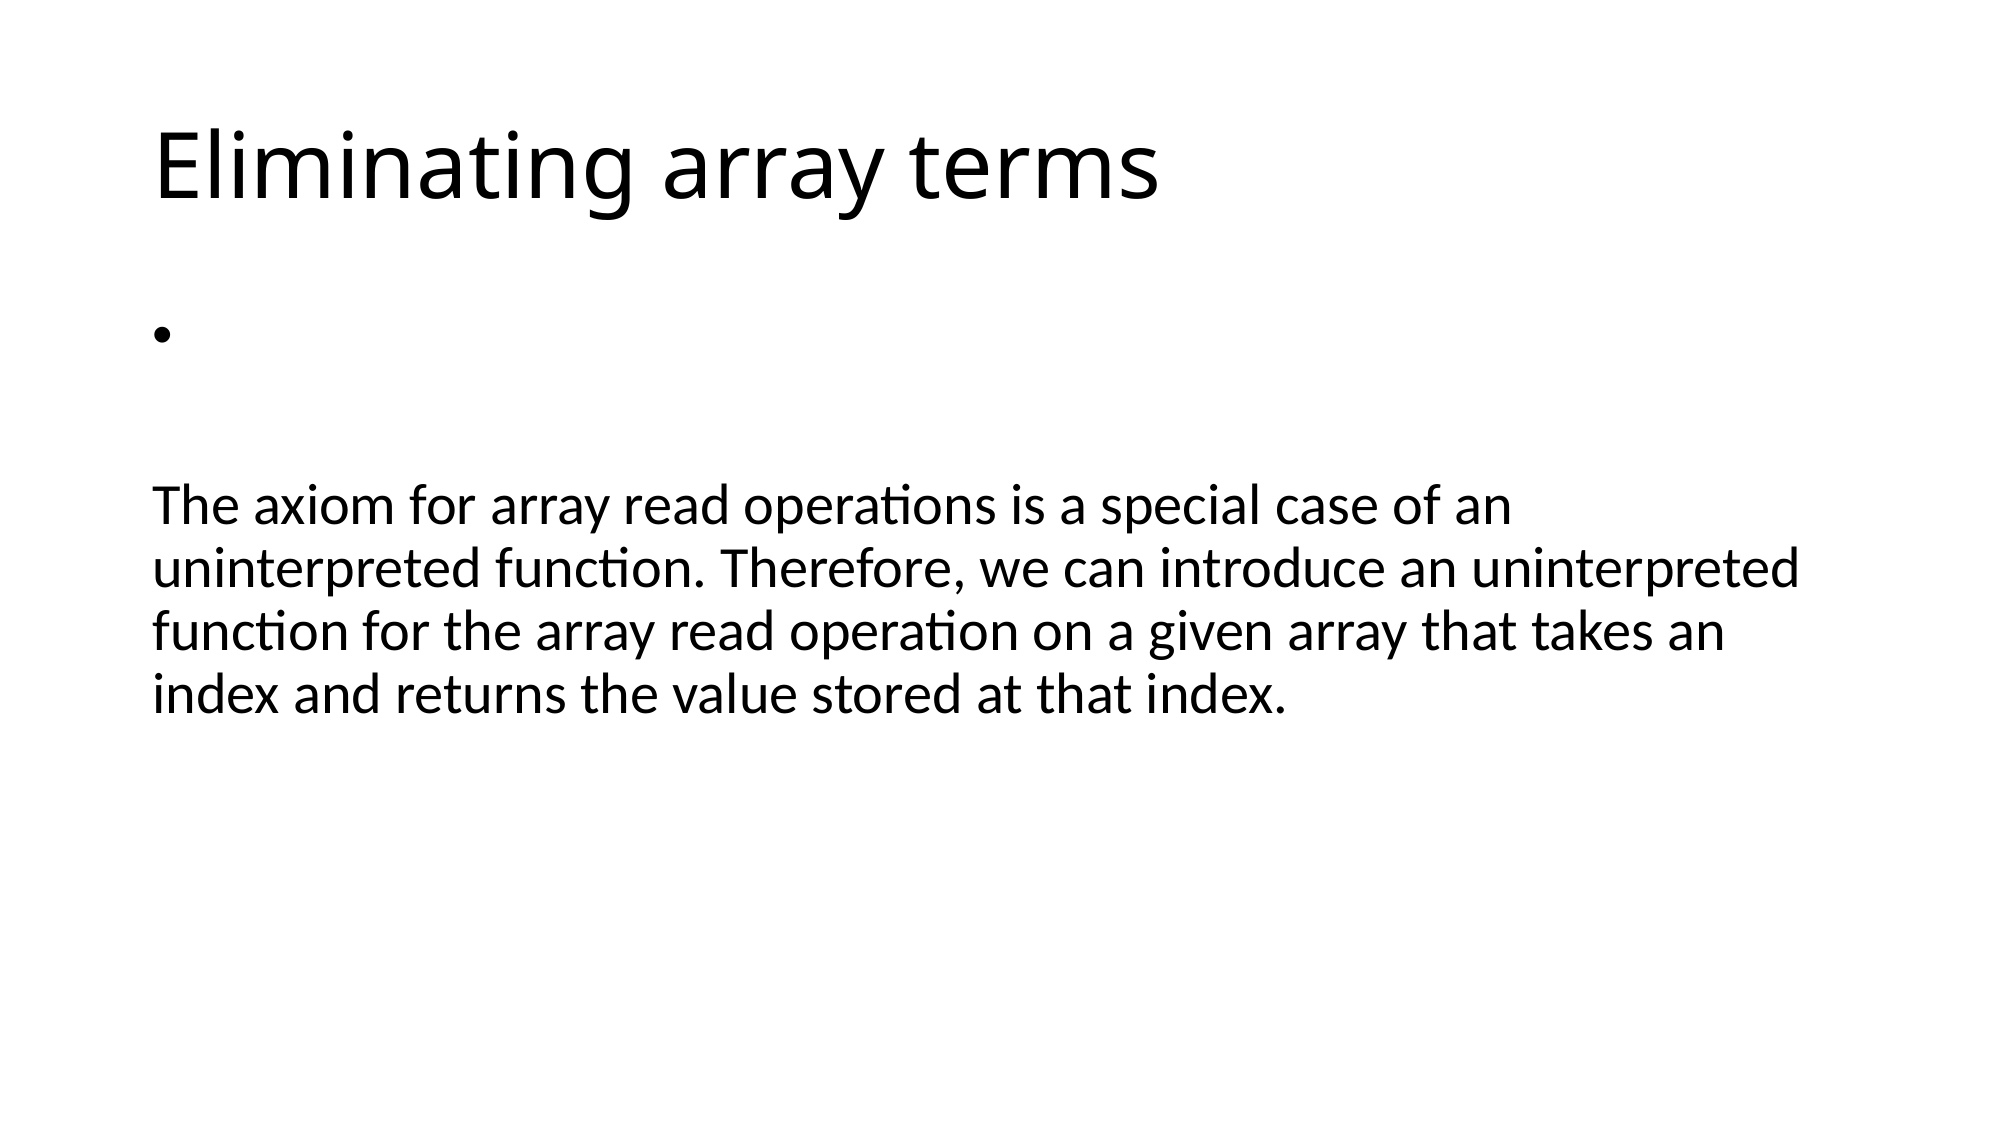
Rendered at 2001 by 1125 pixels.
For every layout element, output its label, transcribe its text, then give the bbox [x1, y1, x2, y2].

title Eliminating array terms [137, 59, 1863, 278]
